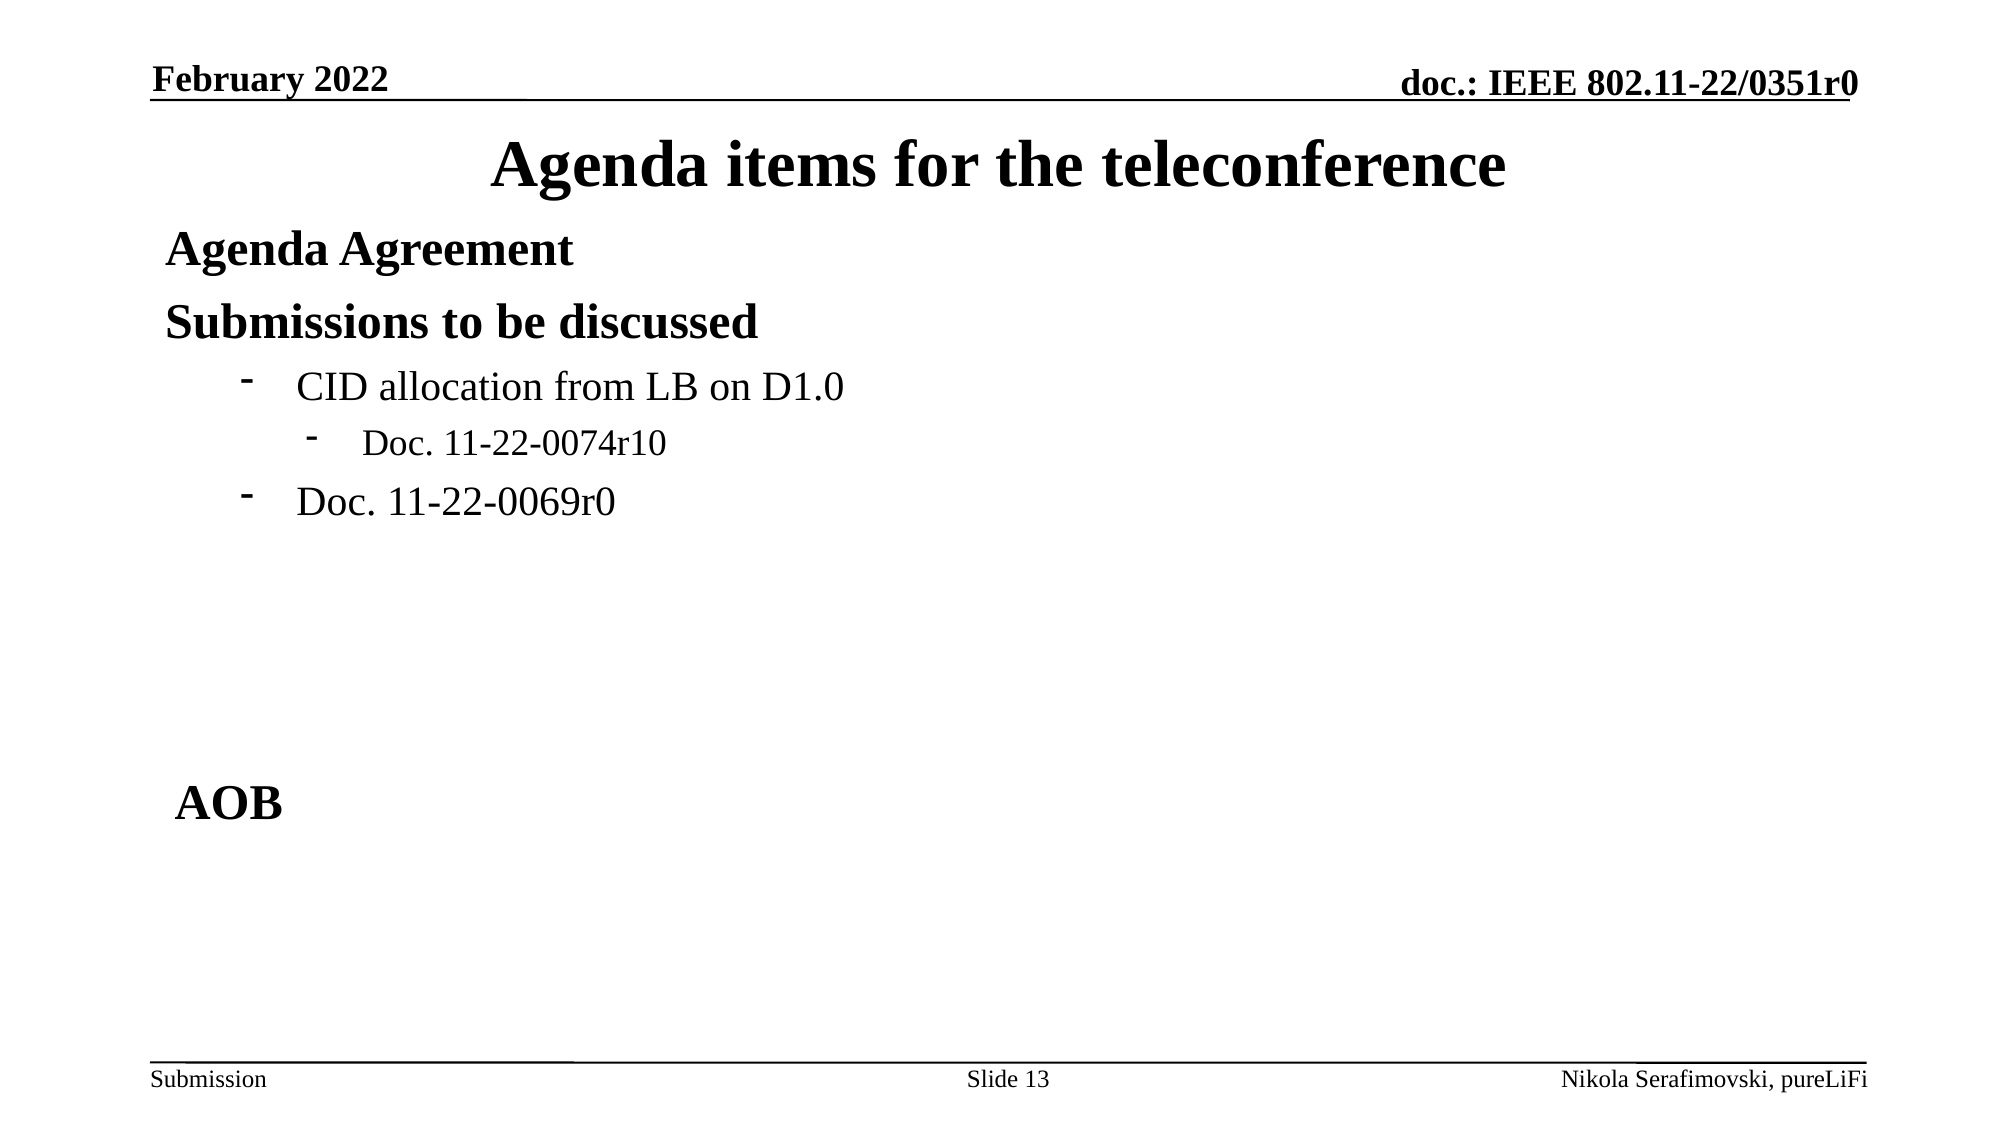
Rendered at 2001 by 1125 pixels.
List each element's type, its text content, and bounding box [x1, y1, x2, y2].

slide_number Slide 13 [950, 1061, 1067, 1123]
footer Nikola Serafimovski, pureLiFi [1171, 1061, 1869, 1093]
title Agenda items for the teleconference [149, 112, 1850, 207]
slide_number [152, 54, 563, 100]
list Agenda Agreement Submissions to be discussed CID allocation from LB on D1.0 Doc. 11-22-0074r10 Doc. 11-22-0069r0 AOB [149, 207, 1850, 1013]
